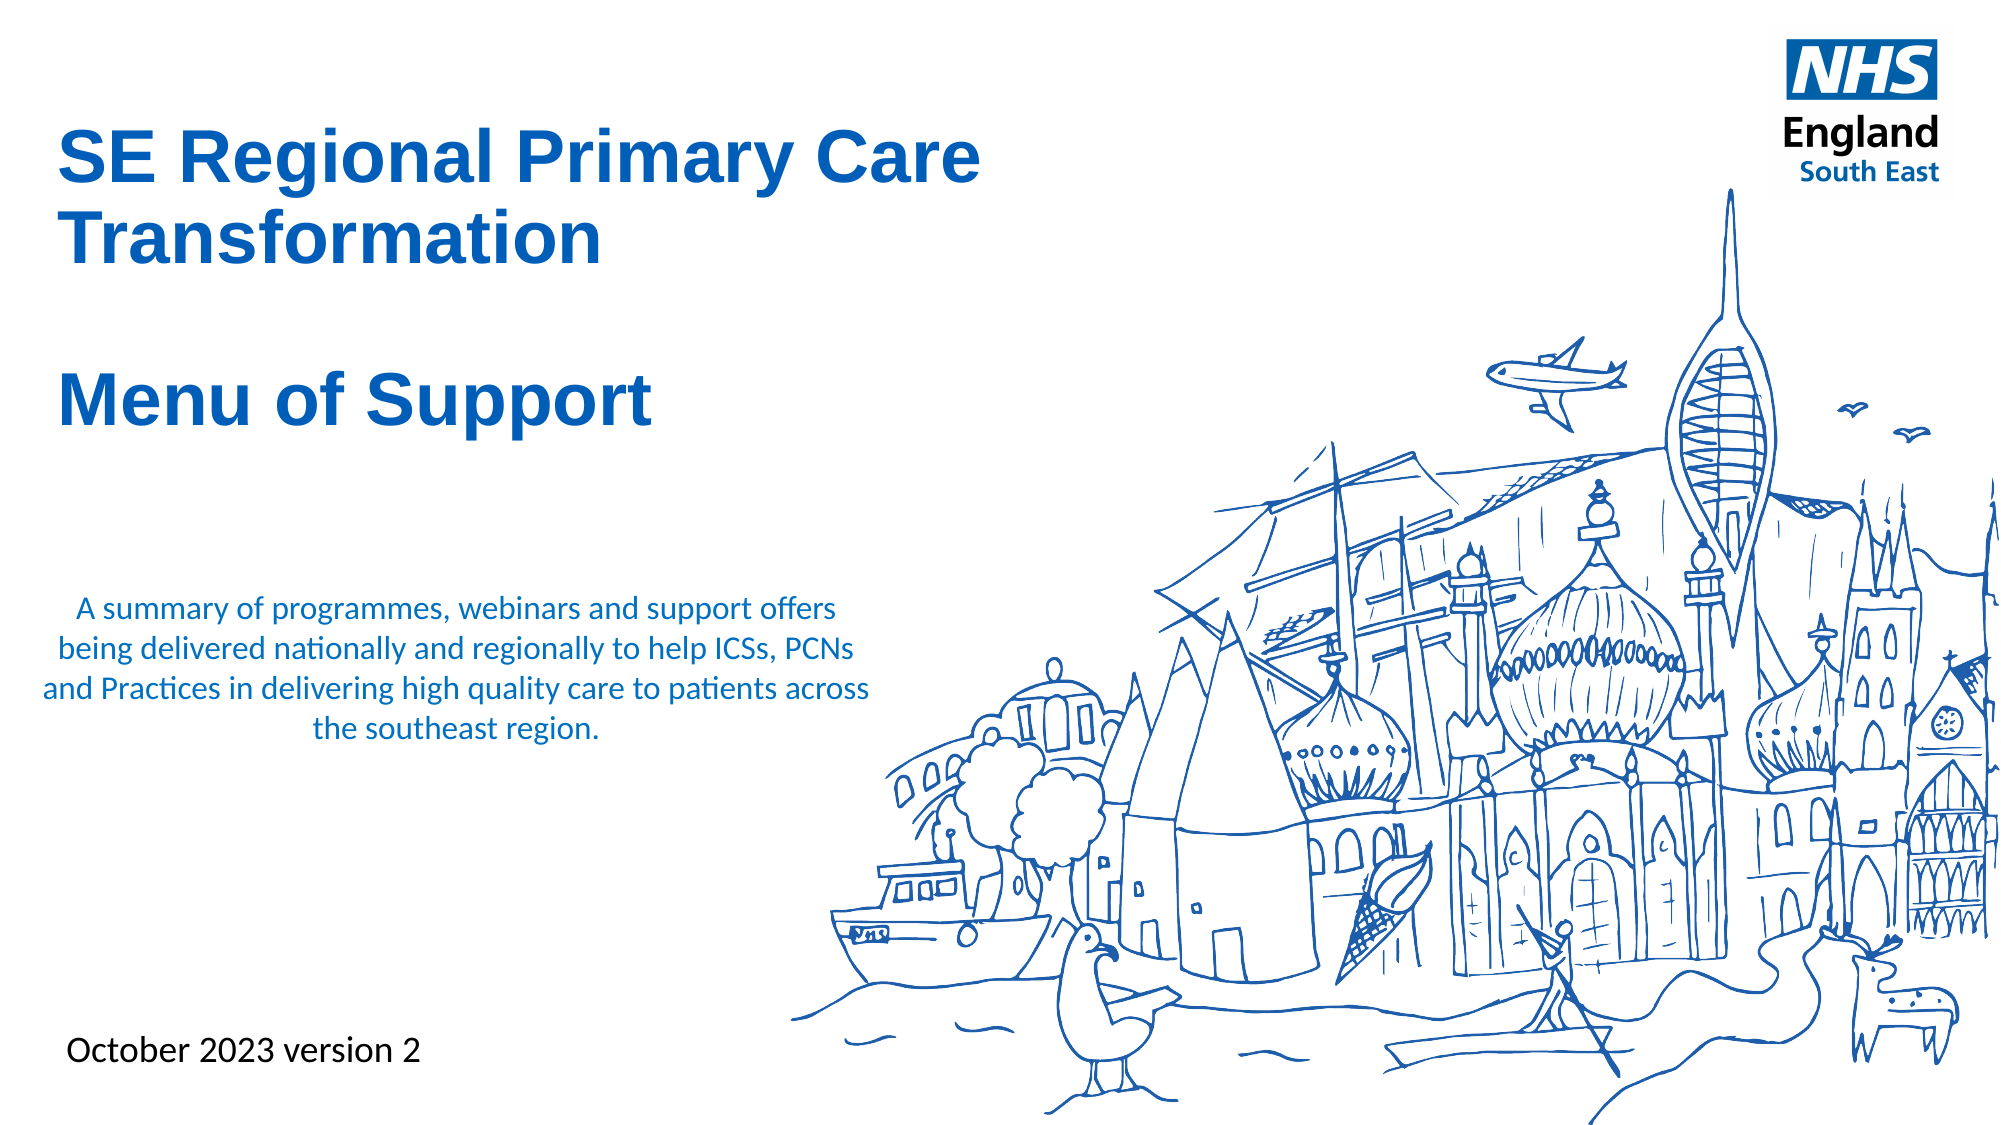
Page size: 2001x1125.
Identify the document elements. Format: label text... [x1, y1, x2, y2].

text_box A summary of programmes, webinars and support offers being delivered nationally and regionally to help ICSs, PCNs and Practices in delivering high quality care to patients across the southeast region. [25, 578, 889, 794]
title SE Regional Primary Care Transformation Menu of Support [42, 33, 1202, 450]
text_box October 2023 version 2 [51, 1017, 648, 1078]
picture [790, 22, 2000, 1125]
